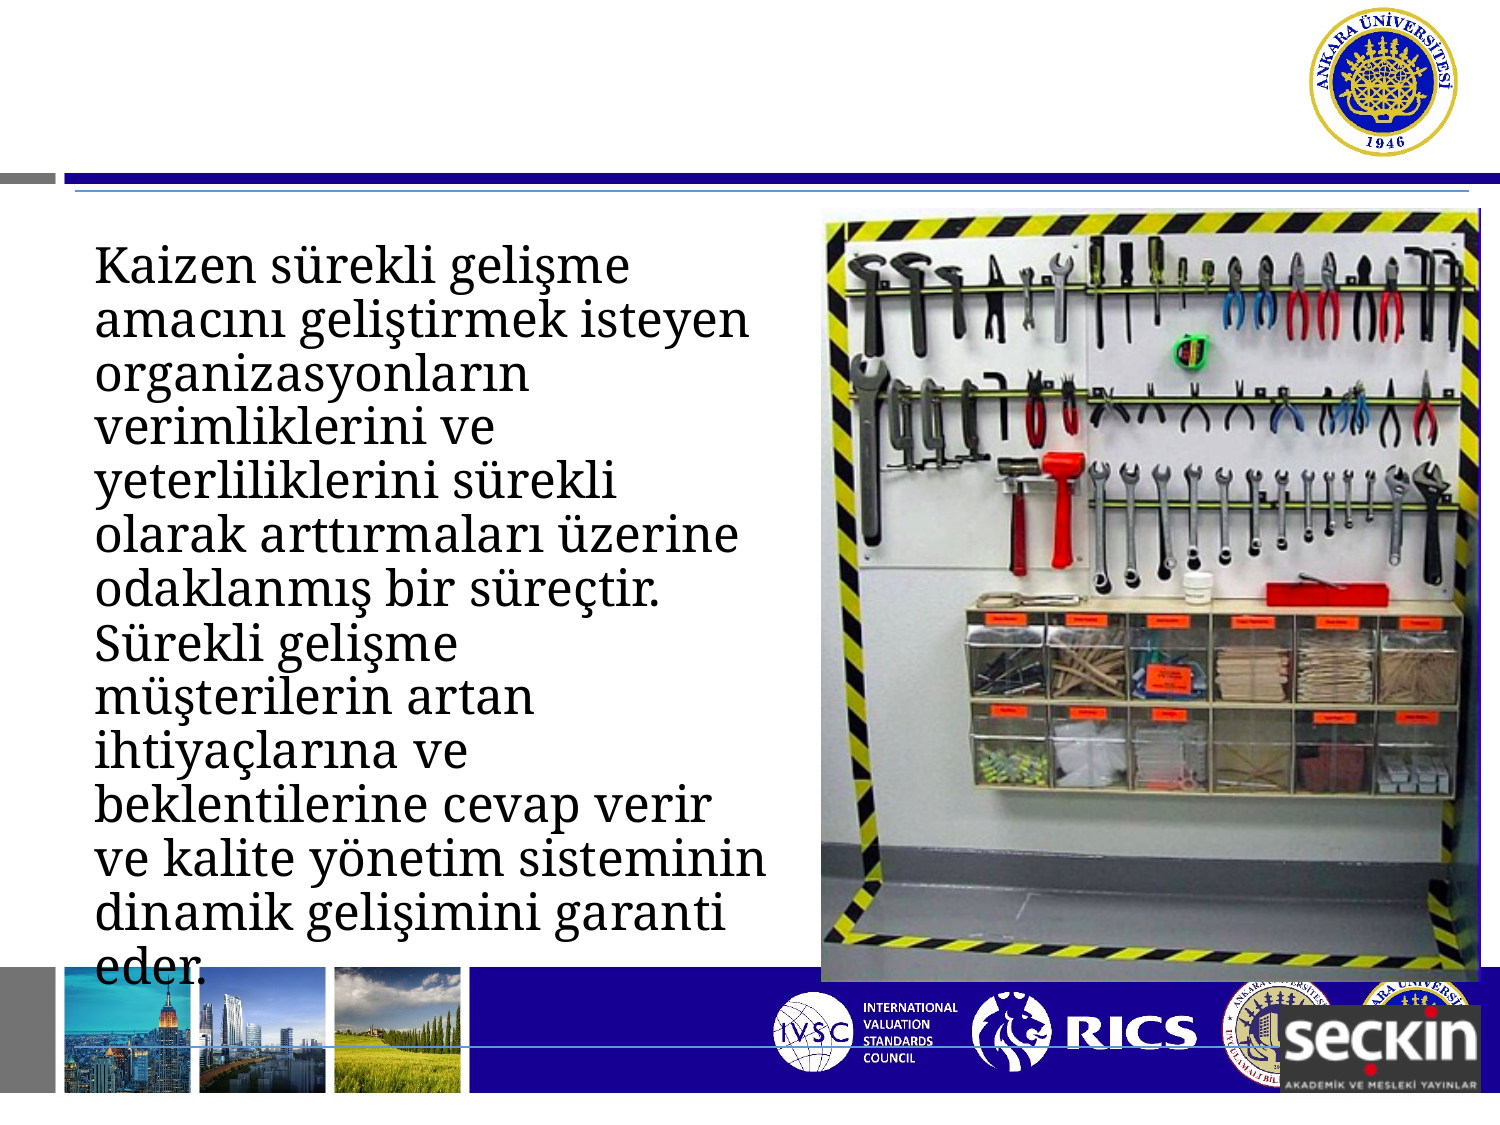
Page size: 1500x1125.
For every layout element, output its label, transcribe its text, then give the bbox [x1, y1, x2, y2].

list Kaizen sürekli gelişme amacını geliştirmek isteyen organizasyonların verimliklerini ve yeterliliklerini sürekli olarak arttırmaları üzerine odaklanmış bir süreçtir. Sürekli gelişme müşterilerin artan ihtiyaçlarına ve beklentilerine cevap verir ve kalite yönetim sisteminin dinamik gelişimini garanti eder. [79, 232, 785, 1006]
picture [0, 0, 1500, 1125]
